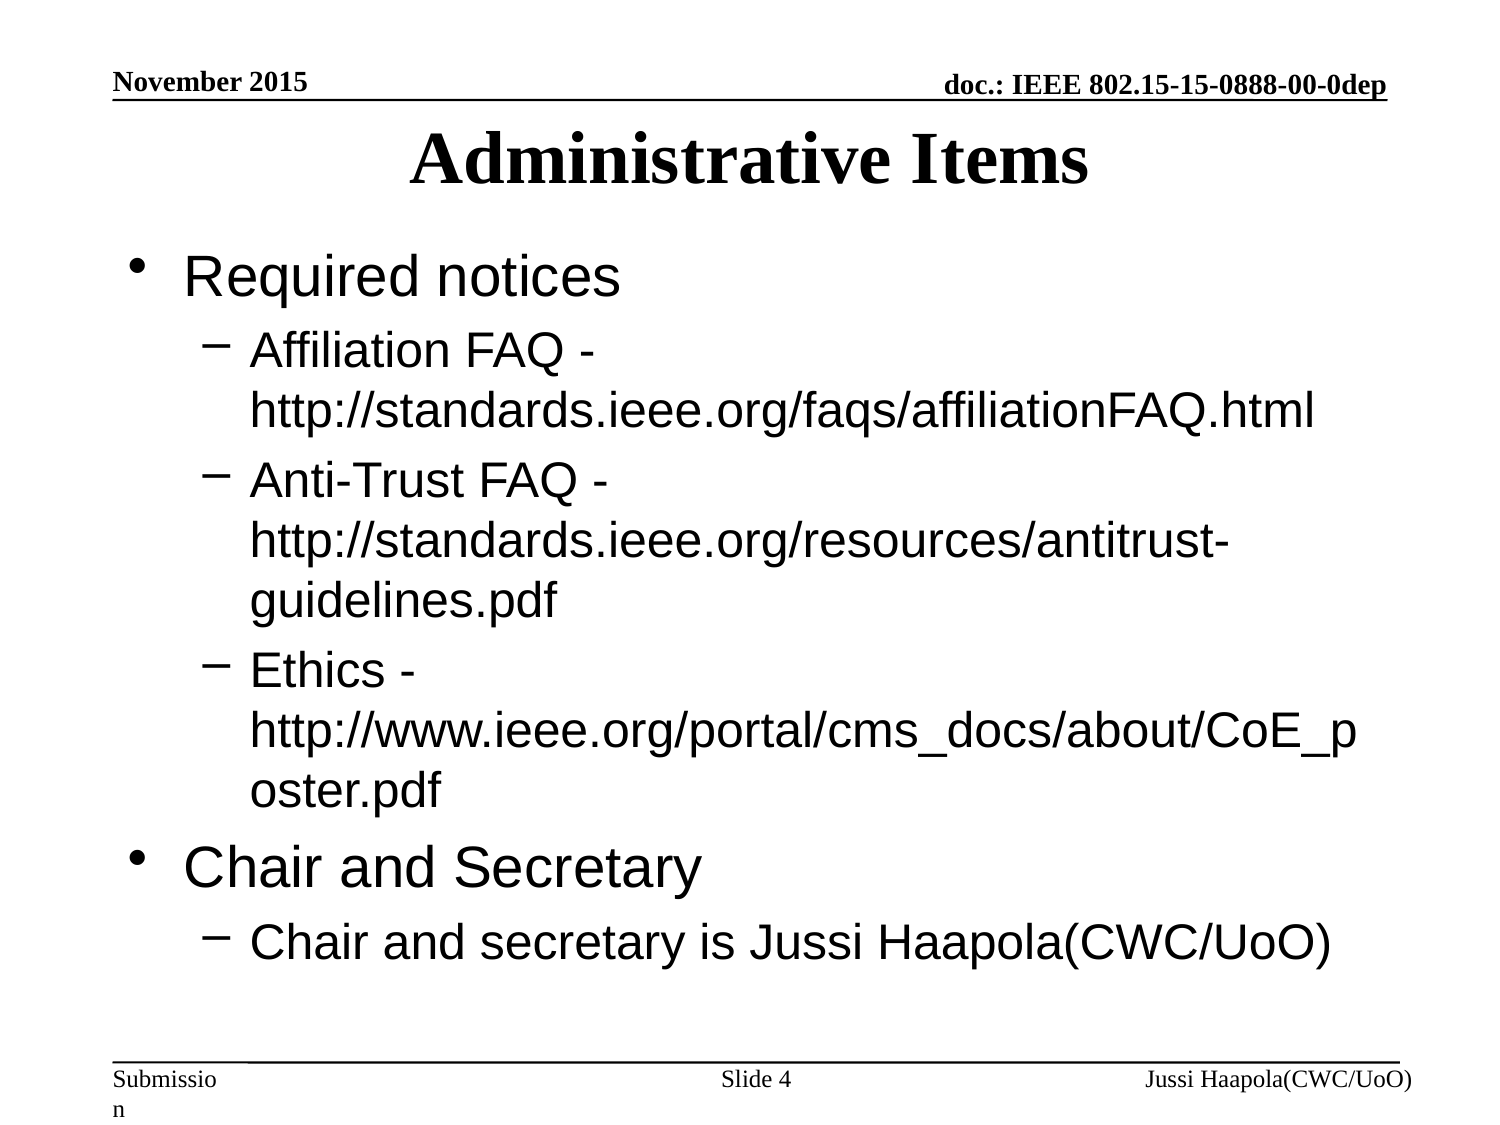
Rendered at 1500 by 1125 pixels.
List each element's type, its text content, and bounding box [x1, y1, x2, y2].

title Administrative Items [112, 66, 1388, 242]
list Required notices Affiliation FAQ - http://standards.ieee.org/faqs/affiliationFAQ.html Anti-Trust FAQ - http://standards.ieee.org/resources/antitrust-guidelines.pdf Ethics - http://www.ieee.org/portal/cms_docs/about/CoE_poster.pdf Chair and Secretary Chair and secretary is Jussi Haapola(CWC/UoO) [112, 242, 1388, 906]
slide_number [112, 62, 375, 98]
slide_number Slide 4 [712, 1062, 800, 1093]
footer Jussi Haapola(CWC/UoO) [900, 1062, 1413, 1125]
